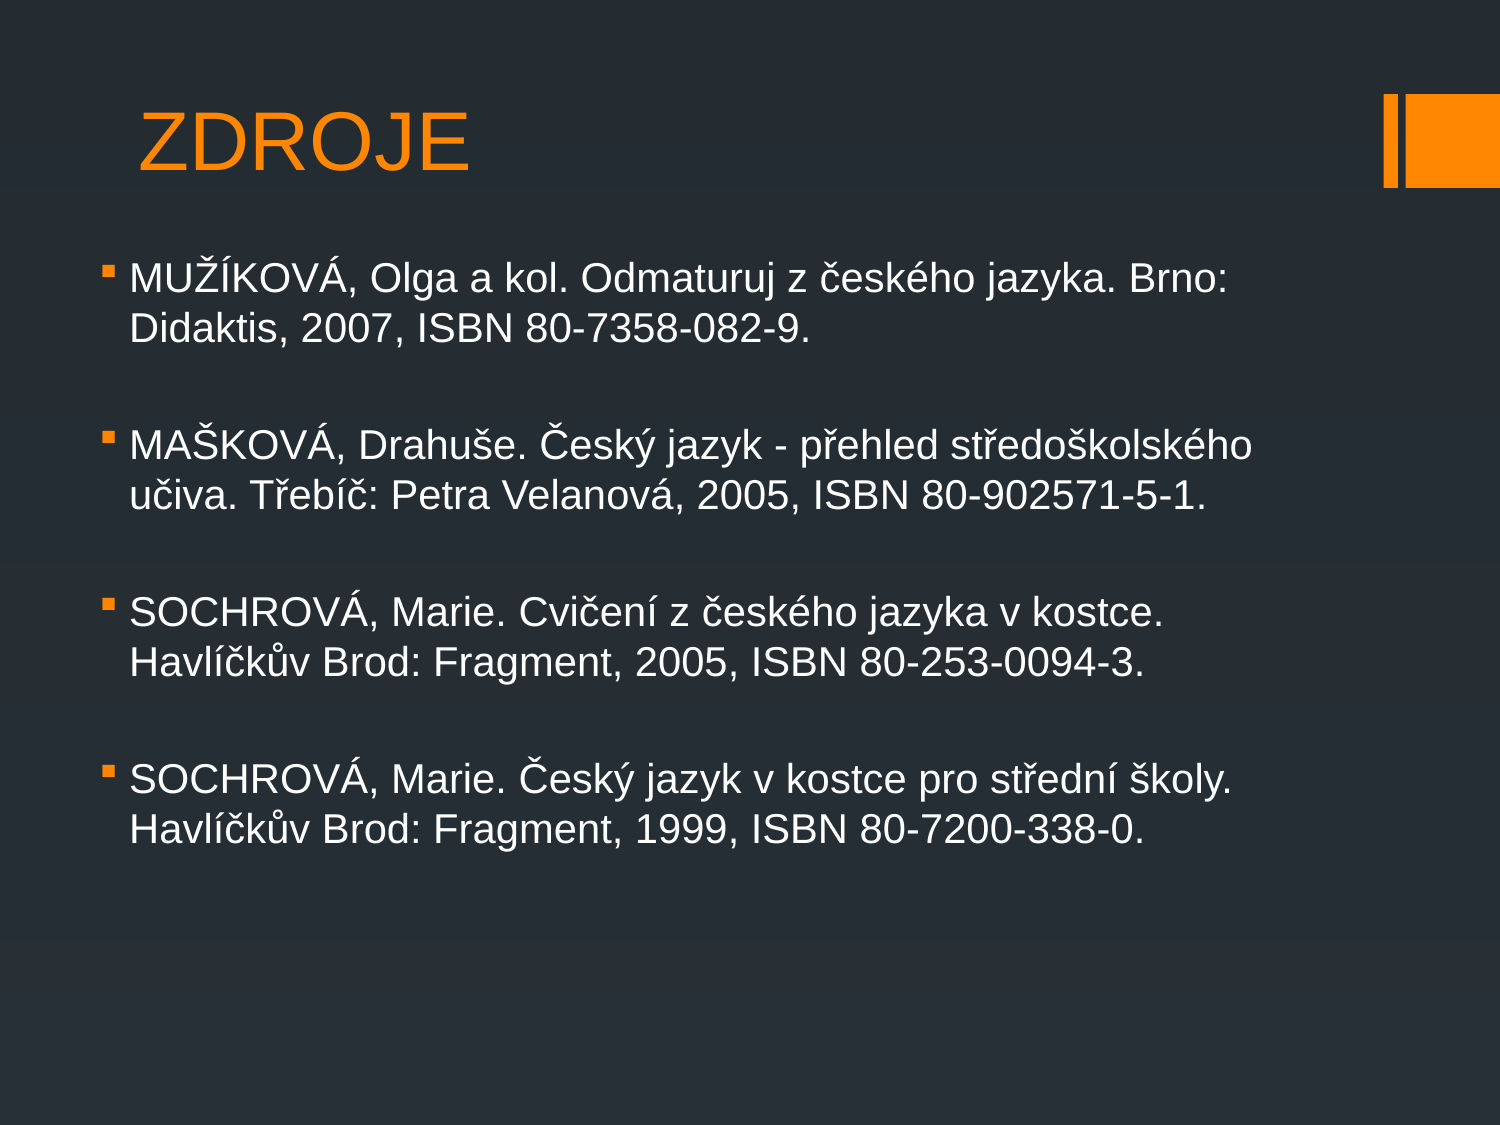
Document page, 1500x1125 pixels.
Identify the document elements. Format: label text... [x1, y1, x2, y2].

title ZDROJE [123, 42, 1303, 195]
list MUŽÍKOVÁ, Olga a kol. Odmaturuj z českého jazyka. Brno: Didaktis, 2007, ISBN 80-7358-082-9. MAŠKOVÁ, Drahuše. Český jazyk - přehled středoškolského učiva. Třebíč: Petra Velanová, 2005, ISBN 80-902571-5-1. SOCHROVÁ, Marie. Cvičení z českého jazyka v kostce. Havlíčkův Brod: Fragment, 2005, ISBN 80-253-0094-3. SOCHROVÁ, Marie. Český jazyk v kostce pro střední školy. Havlíčkův Brod: Fragment, 1999, ISBN 80-7200-338-0. [76, 243, 1313, 953]
